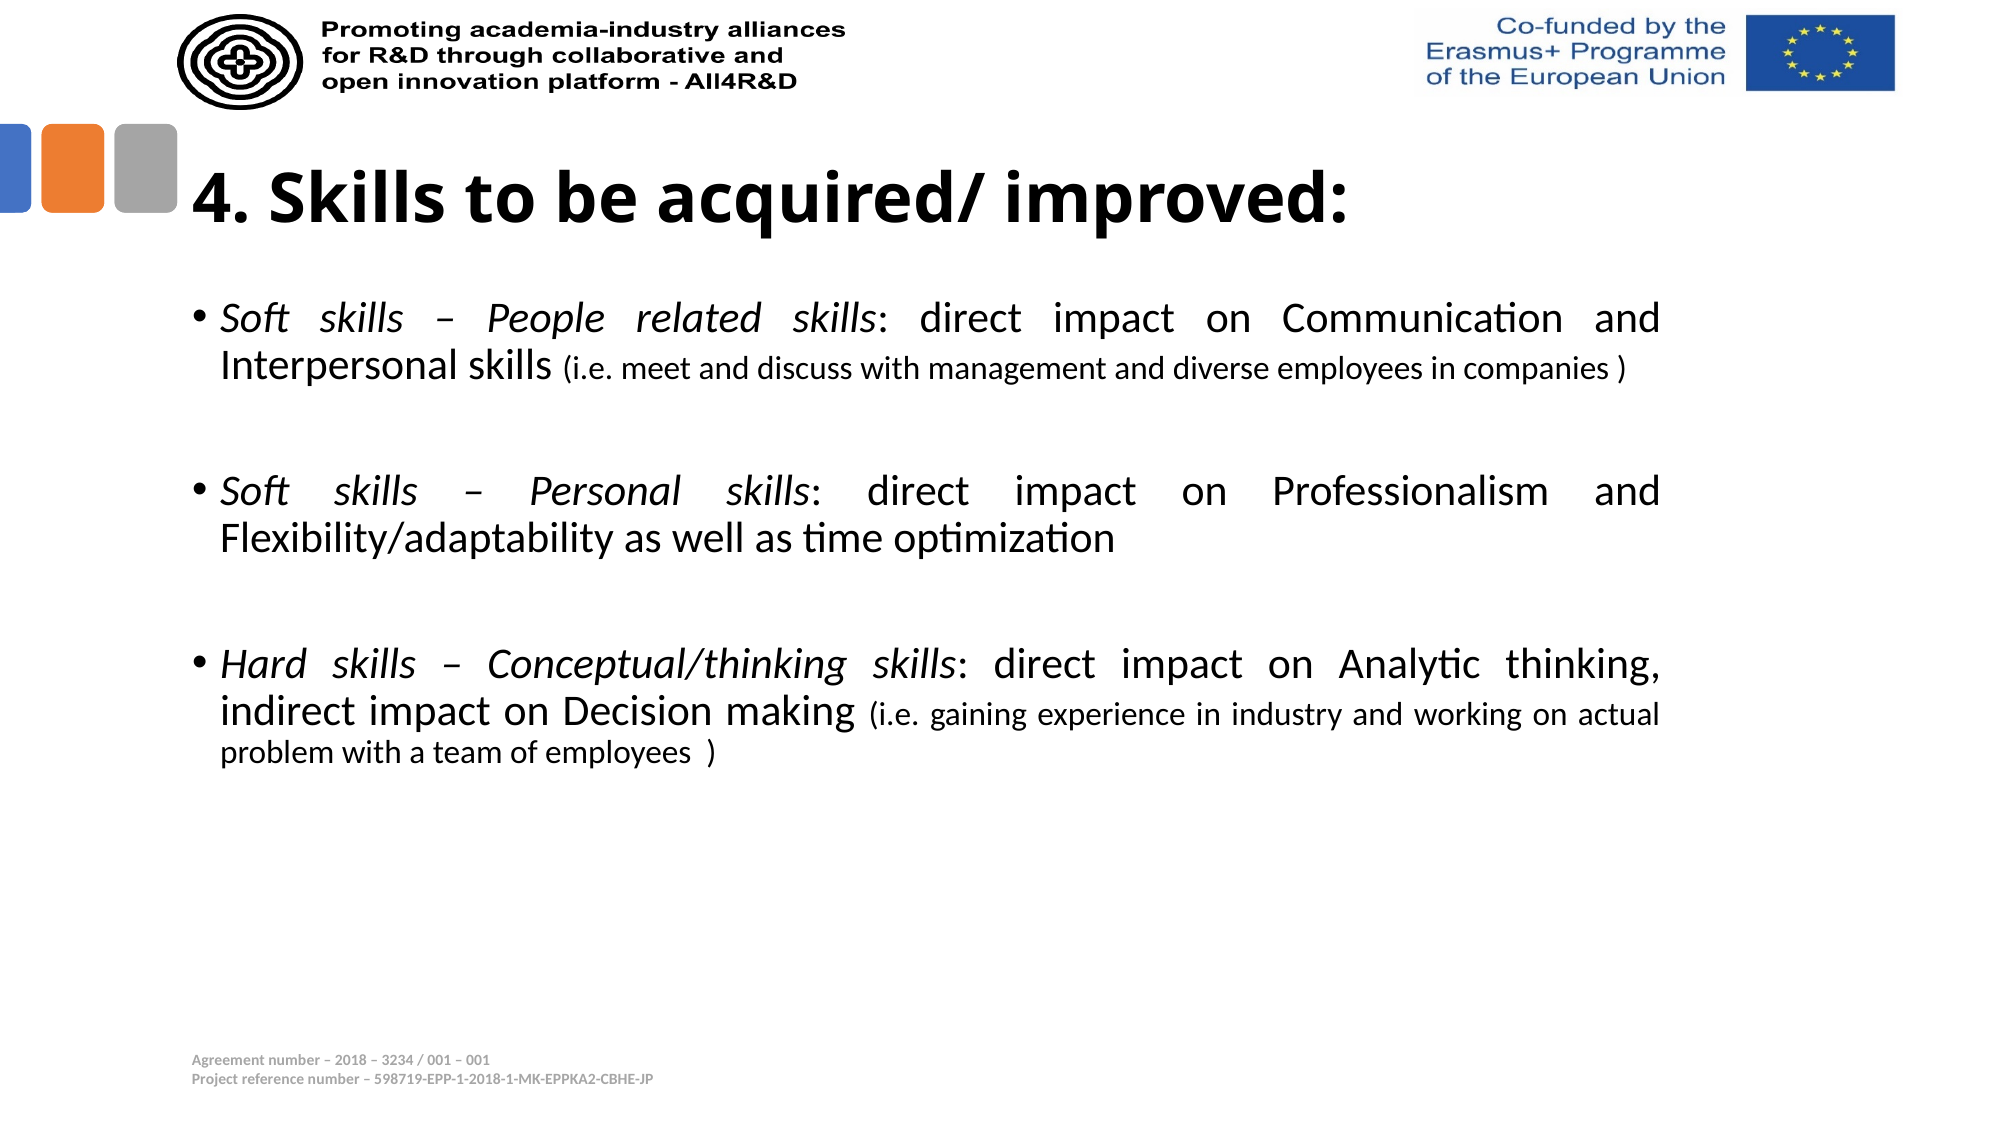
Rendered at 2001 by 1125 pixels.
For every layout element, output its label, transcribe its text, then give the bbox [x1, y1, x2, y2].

list Soft skills – People related skills: direct impact on Communication and Interpersonal skills (i.e. meet and discuss with management and diverse employees in companies ) Soft skills – Personal skills: direct impact on Professionalism and Flexibility/adaptability as well as time optimization Hard skills – Conceptual/thinking skills: direct impact on Analytic thinking, indirect impact on Decision making (i.e. gaining experience in industry and working on actual problem with a team of employees ) [177, 287, 1677, 1001]
title 4. Skills to be acquired/ improved: [177, 124, 1903, 278]
picture [1414, 8, 1903, 97]
picture [177, 14, 845, 110]
